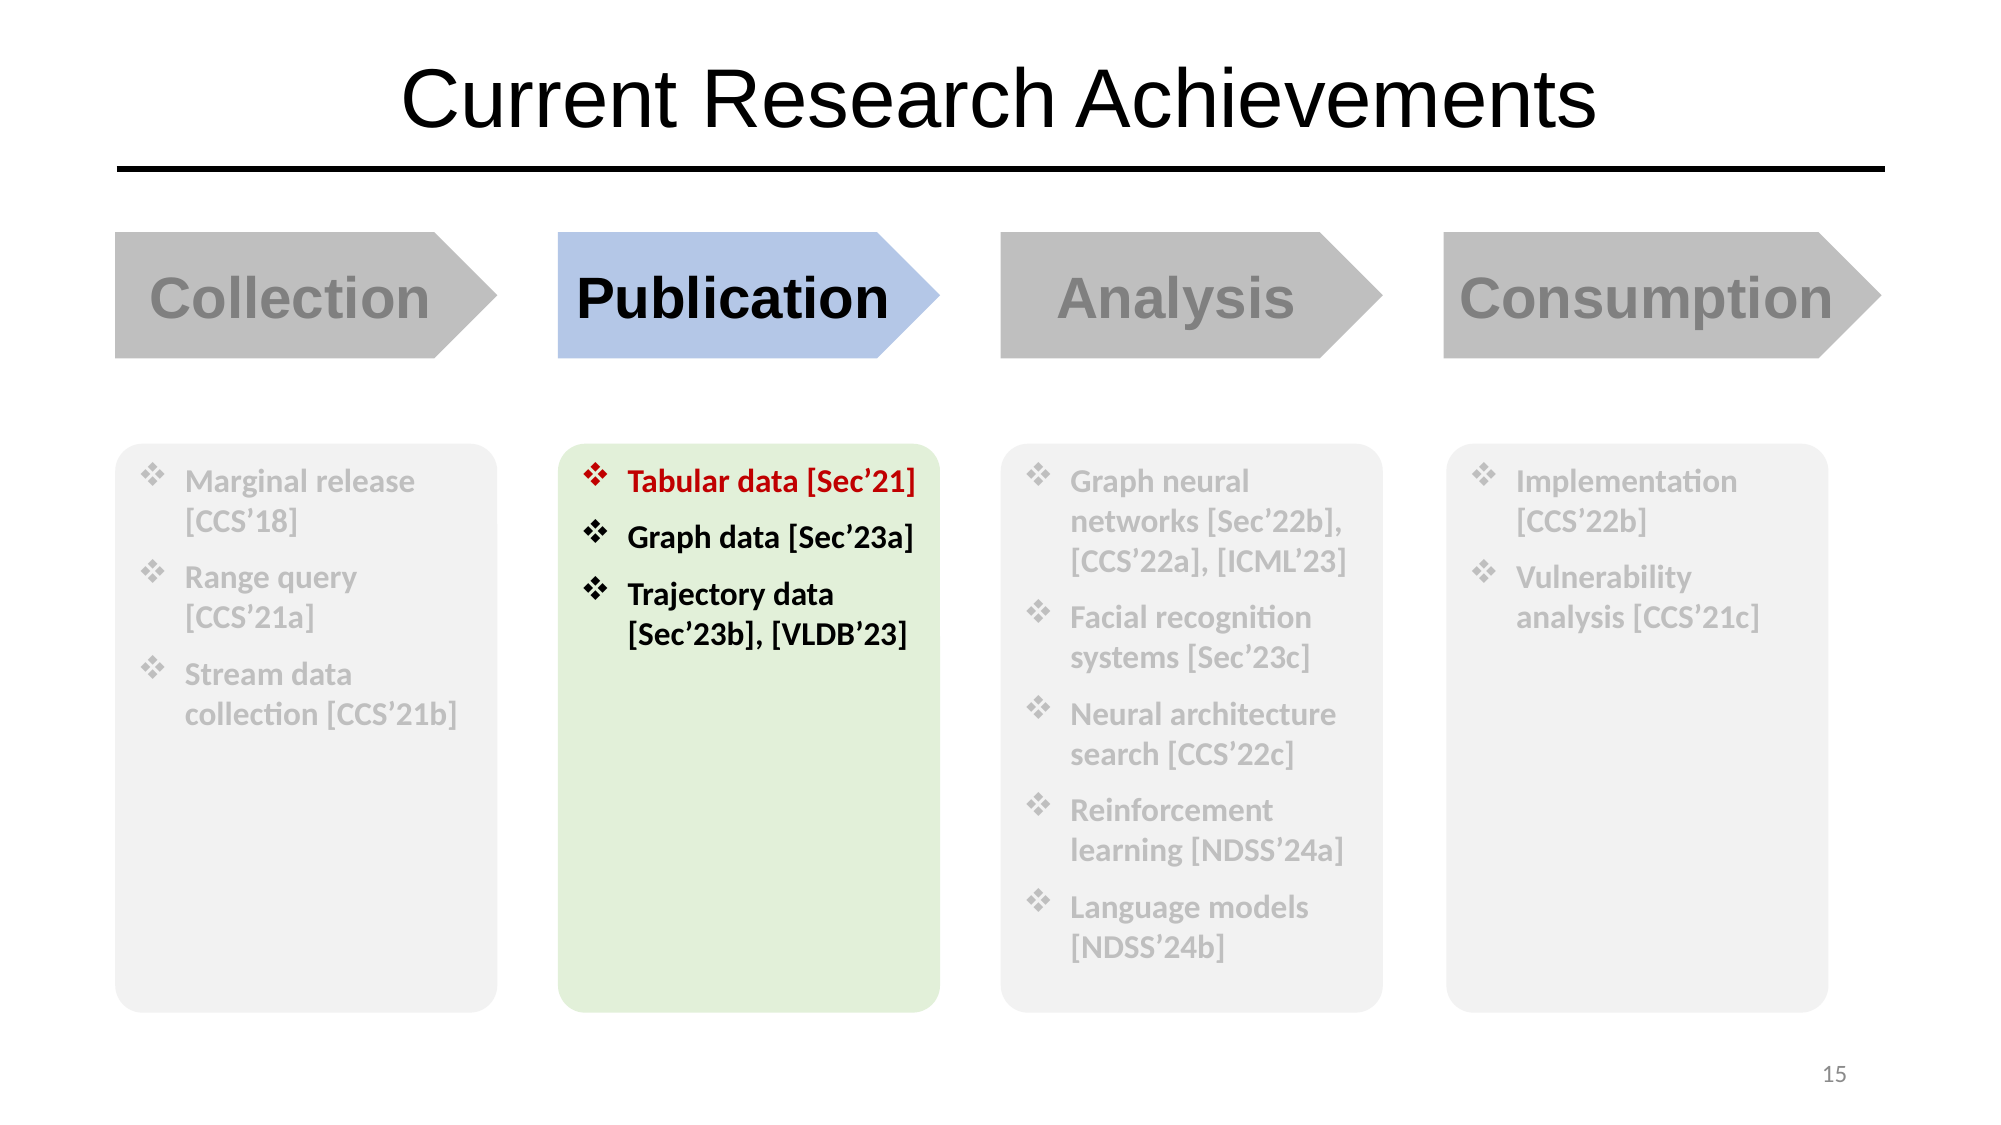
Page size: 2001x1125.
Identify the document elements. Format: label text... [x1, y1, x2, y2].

text_box Consumption [1442, 231, 1884, 360]
title Current Research Achievements [137, 32, 1863, 169]
text_box Analysis [999, 231, 1385, 360]
text_box Implementation [CCS’22b] Vulnerability analysis [CCS’21c] [1445, 442, 1830, 1014]
text_box Publication [556, 231, 942, 360]
text_box Graph neural networks [Sec’22b], [CCS’22a], [ICML’23] Facial recognition systems [Sec’23c] Neural architecture search [CCS’22c] Reinforcement learning [NDSS’24a] Language models [NDSS’24b] [999, 442, 1384, 1014]
slide_number 15 [1412, 1042, 1863, 1103]
text_box Marginal release [CCS’18] Range query [CCS’21a] Stream data collection [CCS’21b] [114, 442, 499, 1014]
text_box Tabular data [Sec’21] Graph data [Sec’23a] Trajectory data [Sec’23b], [VLDB’23] [556, 442, 942, 1014]
text_box Collection [114, 231, 499, 360]
